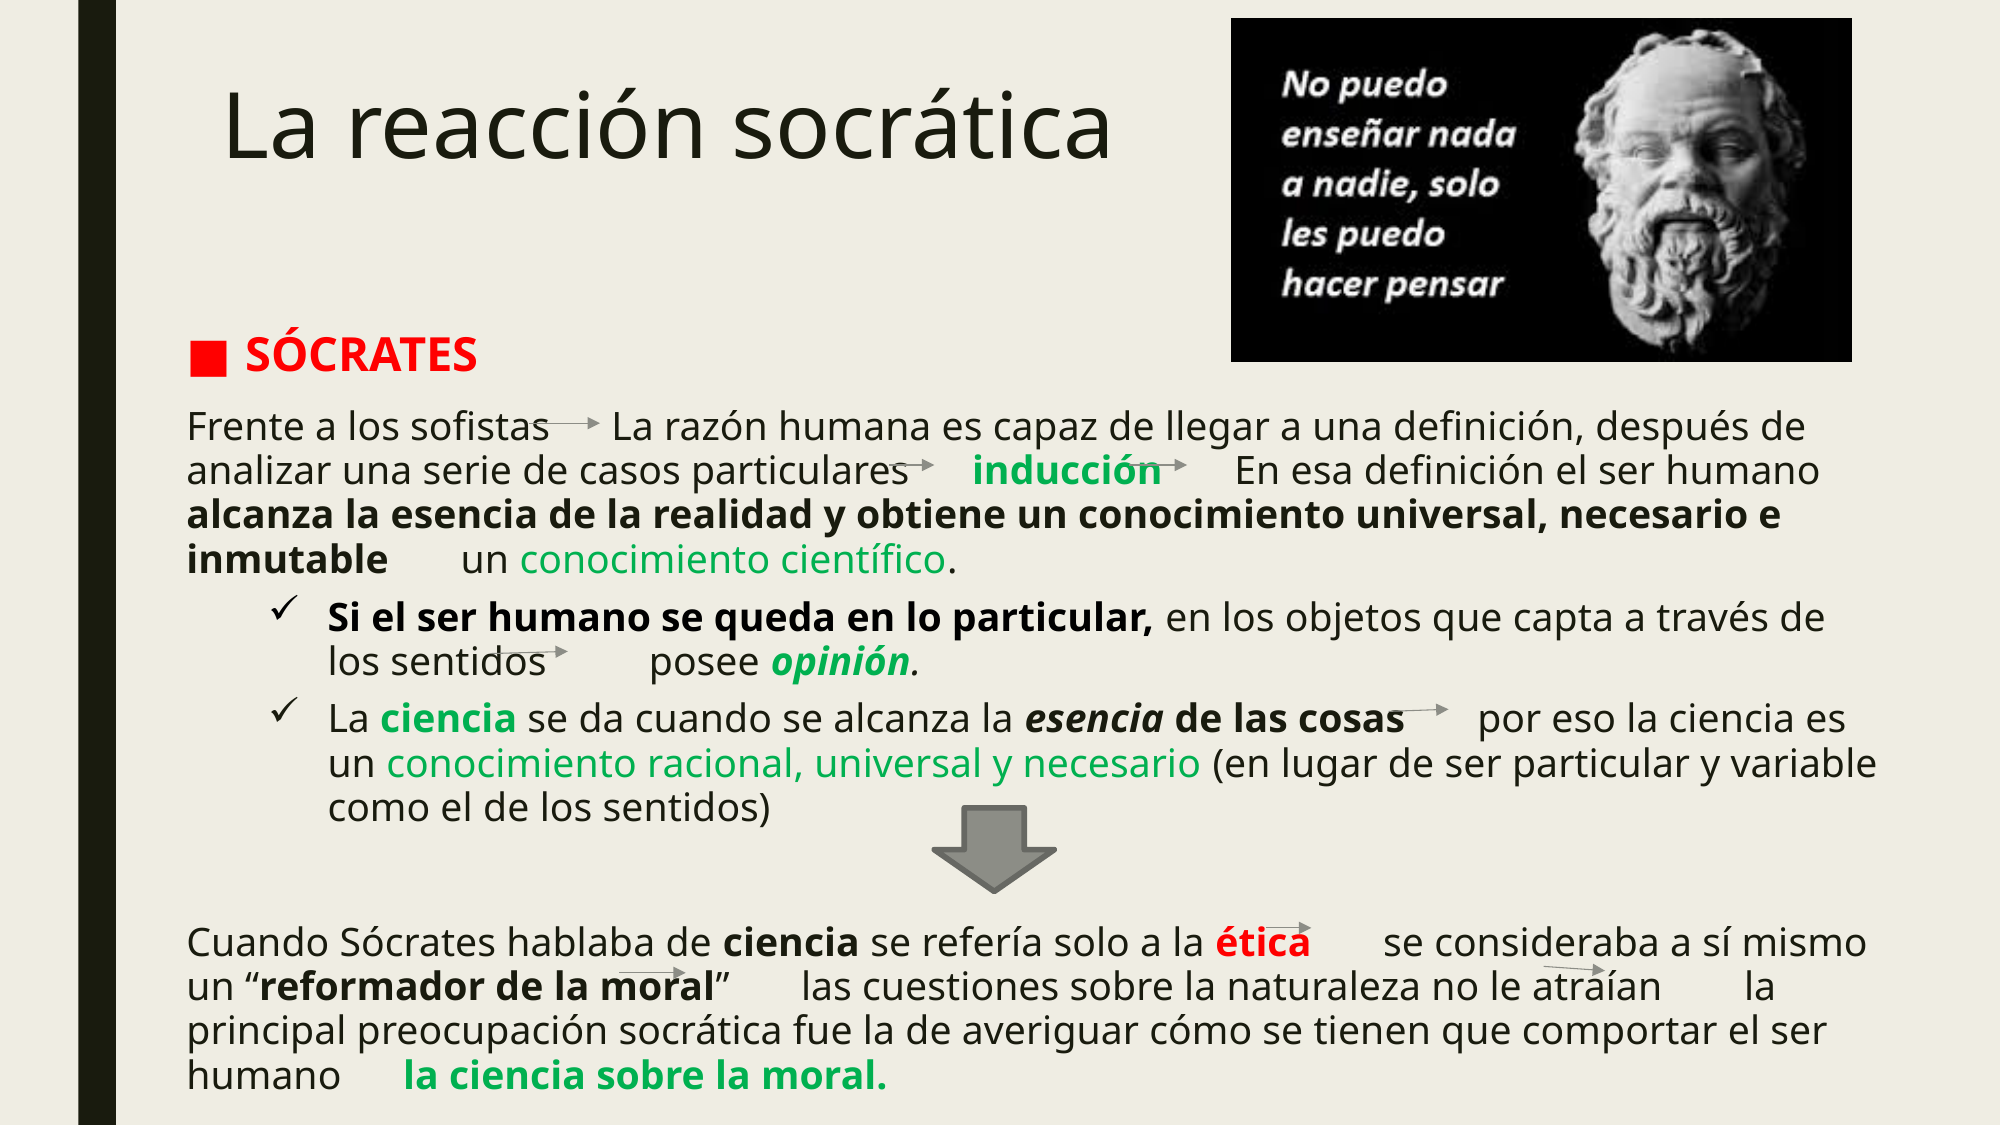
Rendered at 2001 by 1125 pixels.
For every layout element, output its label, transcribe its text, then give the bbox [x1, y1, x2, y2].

text_box [931, 805, 1057, 894]
list SÓCRATES Frente a los sofistas La razón humana es capaz de llegar a una definición, después de analizar una serie de casos particulares inducción En esa definición el ser humano alcanza la esencia de la realidad y obtiene un conocimiento universal, necesario e inmutable un conocimiento científico. Si el ser humano se queda en lo particular, en los objetos que capta a través de los sentidos posee opinión. La ciencia se da cuando se alcanza la esencia de las cosas por eso la ciencia es un conocimiento racional, universal y necesario (en lugar de ser particular y variable como el de los sentidos) Cuando Sócrates hablaba de ciencia se refería solo a la ética se consideraba a sí mismo un “reformador de la moral” las cuestiones sobre la naturaleza no le atraían la principal preocupación socrática fue la de averiguar cómo se tienen que comportar el ser humano la ciencia sobre la moral. [171, 321, 1903, 1108]
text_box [1543, 966, 1605, 971]
picture [1231, 18, 1852, 362]
title La reacción socrática [206, 73, 1231, 317]
